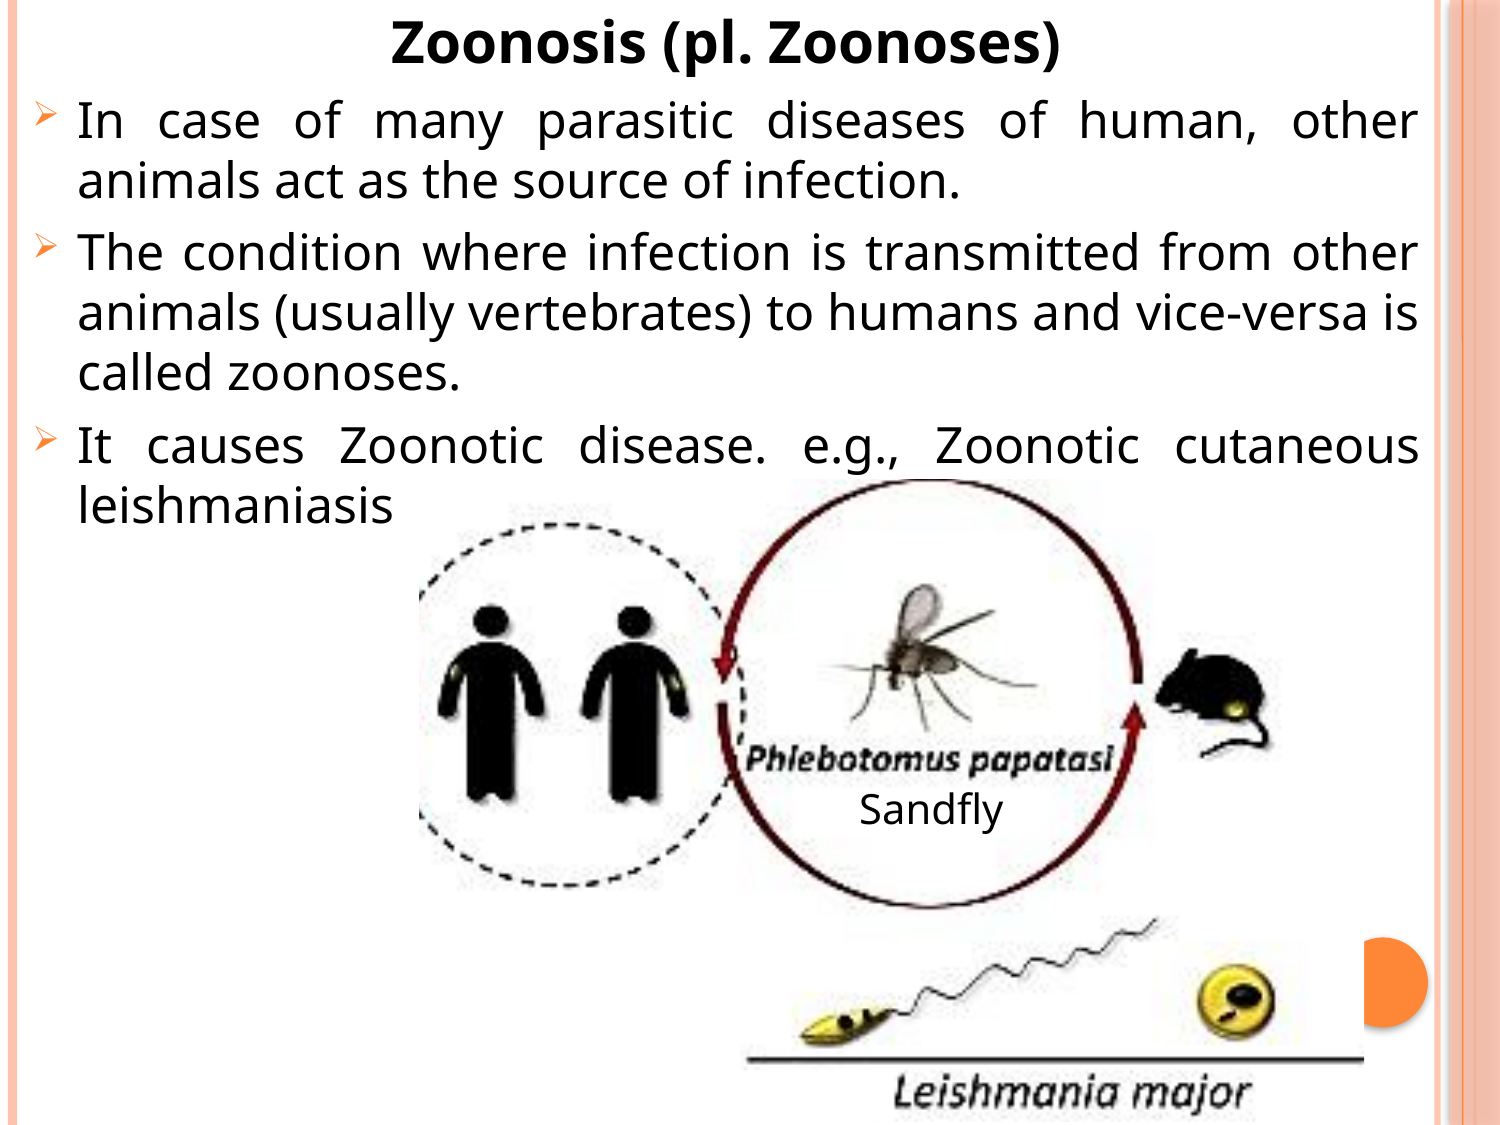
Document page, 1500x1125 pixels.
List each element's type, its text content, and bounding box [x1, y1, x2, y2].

picture [418, 478, 1365, 1123]
list Zoonosis (pl. Zoonoses) In case of many parasitic diseases of human, other animals act as the source of infection. The condition where infection is transmitted from other animals (usually vertebrates) to humans and vice-versa is called zoonoses. It causes Zoonotic disease. e.g., Zoonotic cutaneous leishmaniasis [17, 0, 1436, 1042]
